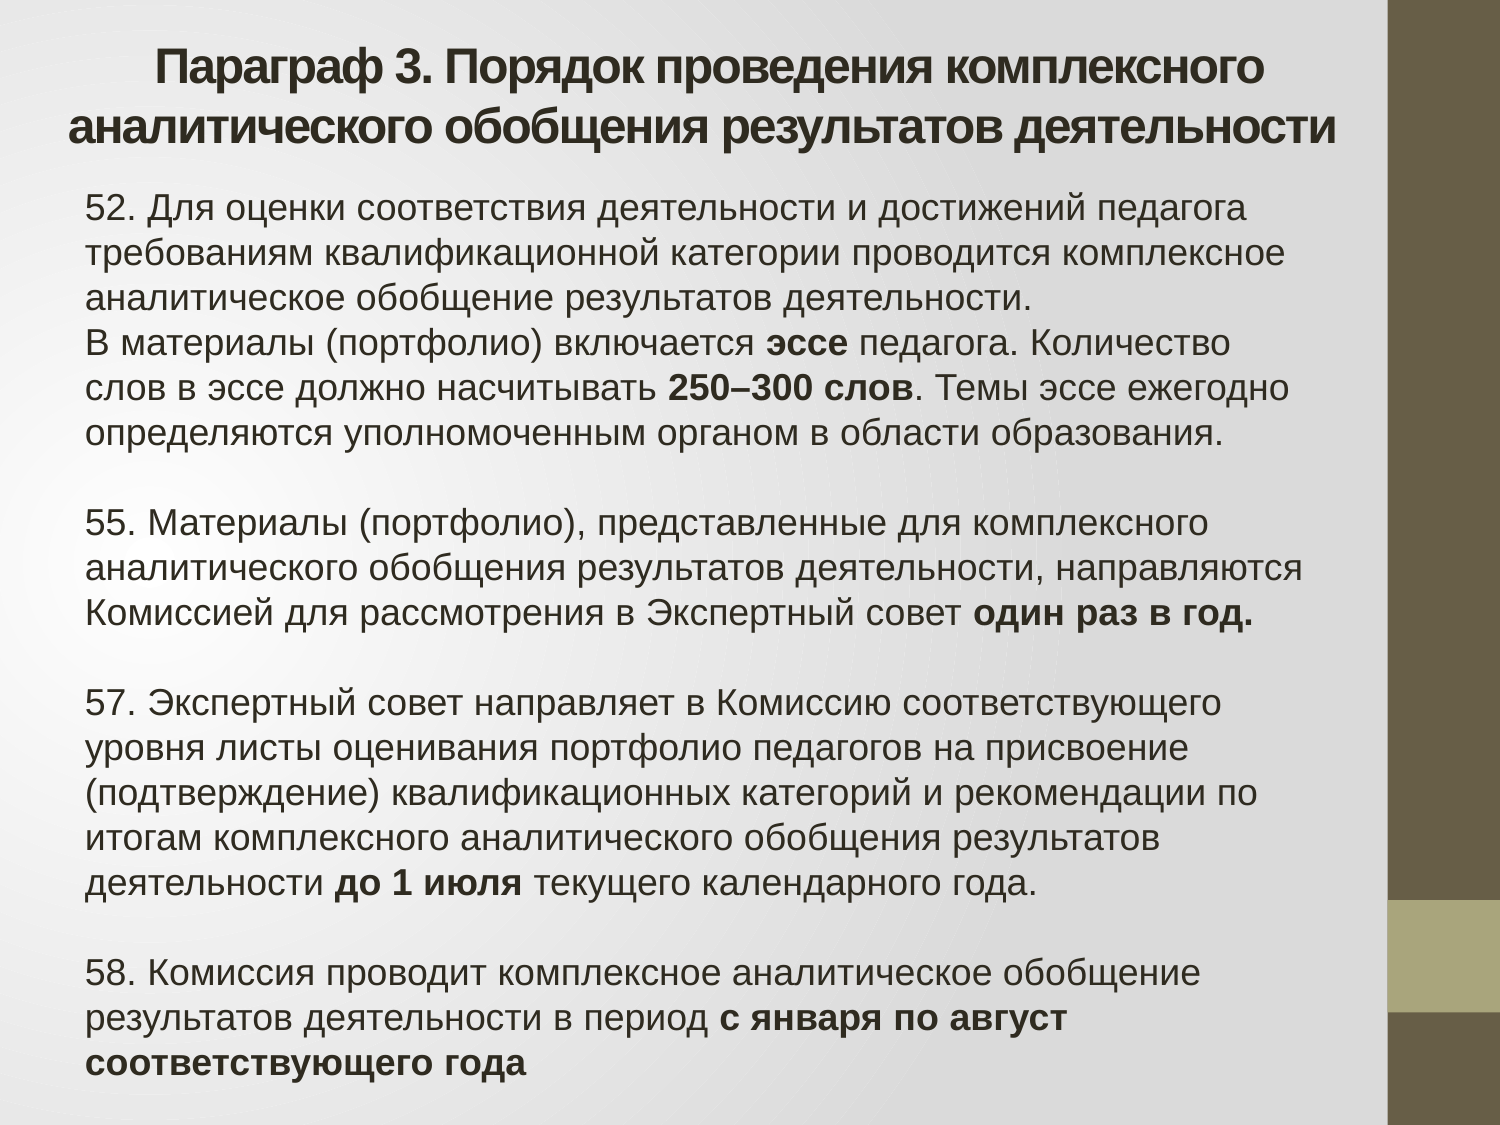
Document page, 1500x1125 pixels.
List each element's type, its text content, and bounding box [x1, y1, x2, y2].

title Параграф 3. Порядок проведения комплексного аналитического обобщения результатов деятельности [35, 46, 1383, 200]
text_box 52. Для оценки соответствия деятельности и достижений педагога требованиям квалификационной категории проводится комплексное аналитическое обобщение результатов деятельности. В материалы (портфолио) включается эссе педагога. Количество слов в эссе должно насчитывать 250–300 слов. Темы эссе ежегодно определяются уполномоченным органом в области образования. 55. Материалы (портфолио), представленные для комплексного аналитического обобщения результатов деятельности, направляются Комиссией для рассмотрения в Экспертный совет один раз в год. 57. Экспертный совет направляет в Комиссию соответствующего уровня листы оценивания портфолио педагогов на присвоение (подтверждение) квалификационных категорий и рекомендации по итогам комплексного аналитического обобщения результатов деятельности до 1 июля текущего календарного года. 58. Комиссия проводит комплексное аналитическое обобщение результатов деятельности в период с января по август соответствующего года [70, 175, 1336, 1125]
